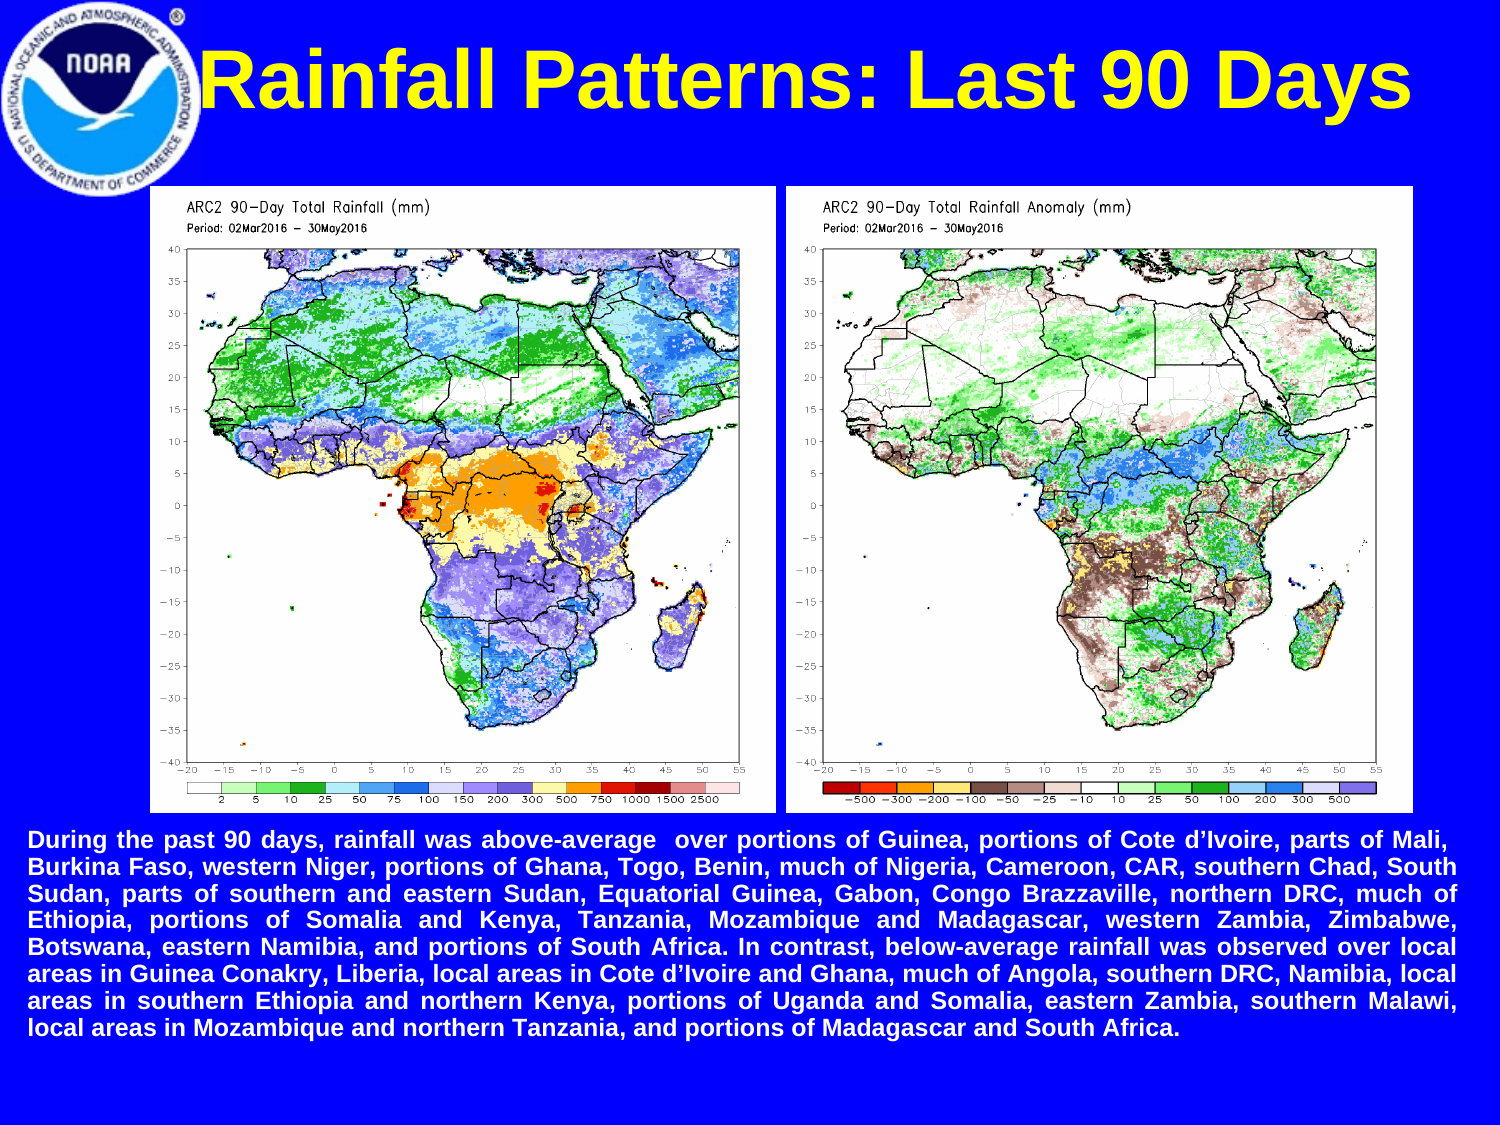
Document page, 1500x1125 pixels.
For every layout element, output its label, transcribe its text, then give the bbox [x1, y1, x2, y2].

title Rainfall Patterns: Last 90 Days [174, 0, 1438, 150]
picture [0, 0, 776, 813]
text_box During the past 90 days, rainfall was above-average over portions of Guinea, portions of Cote d’Ivoire, parts of Mali, Burkina Faso, western Niger, portions of Ghana, Togo, Benin, much of Nigeria, Cameroon, CAR, southern Chad, South Sudan, parts of southern and eastern Sudan, Equatorial Guinea, Gabon, Congo Brazzaville, northern DRC, much of Ethiopia, portions of Somalia and Kenya, Tanzania, Mozambique and Madagascar, western Zambia, Zimbabwe, Botswana, eastern Namibia, and portions of South Africa. In contrast, below-average rainfall was observed over local areas in Guinea Conakry, Liberia, local areas in Cote d’Ivoire and Ghana, much of Angola, southern DRC, Namibia, local areas in southern Ethiopia and northern Kenya, portions of Uganda and Somalia, eastern Zambia, southern Malawi, local areas in Mozambique and northern Tanzania, and portions of Madagascar and South Africa. [12, 818, 1475, 1050]
picture [786, 186, 1413, 813]
